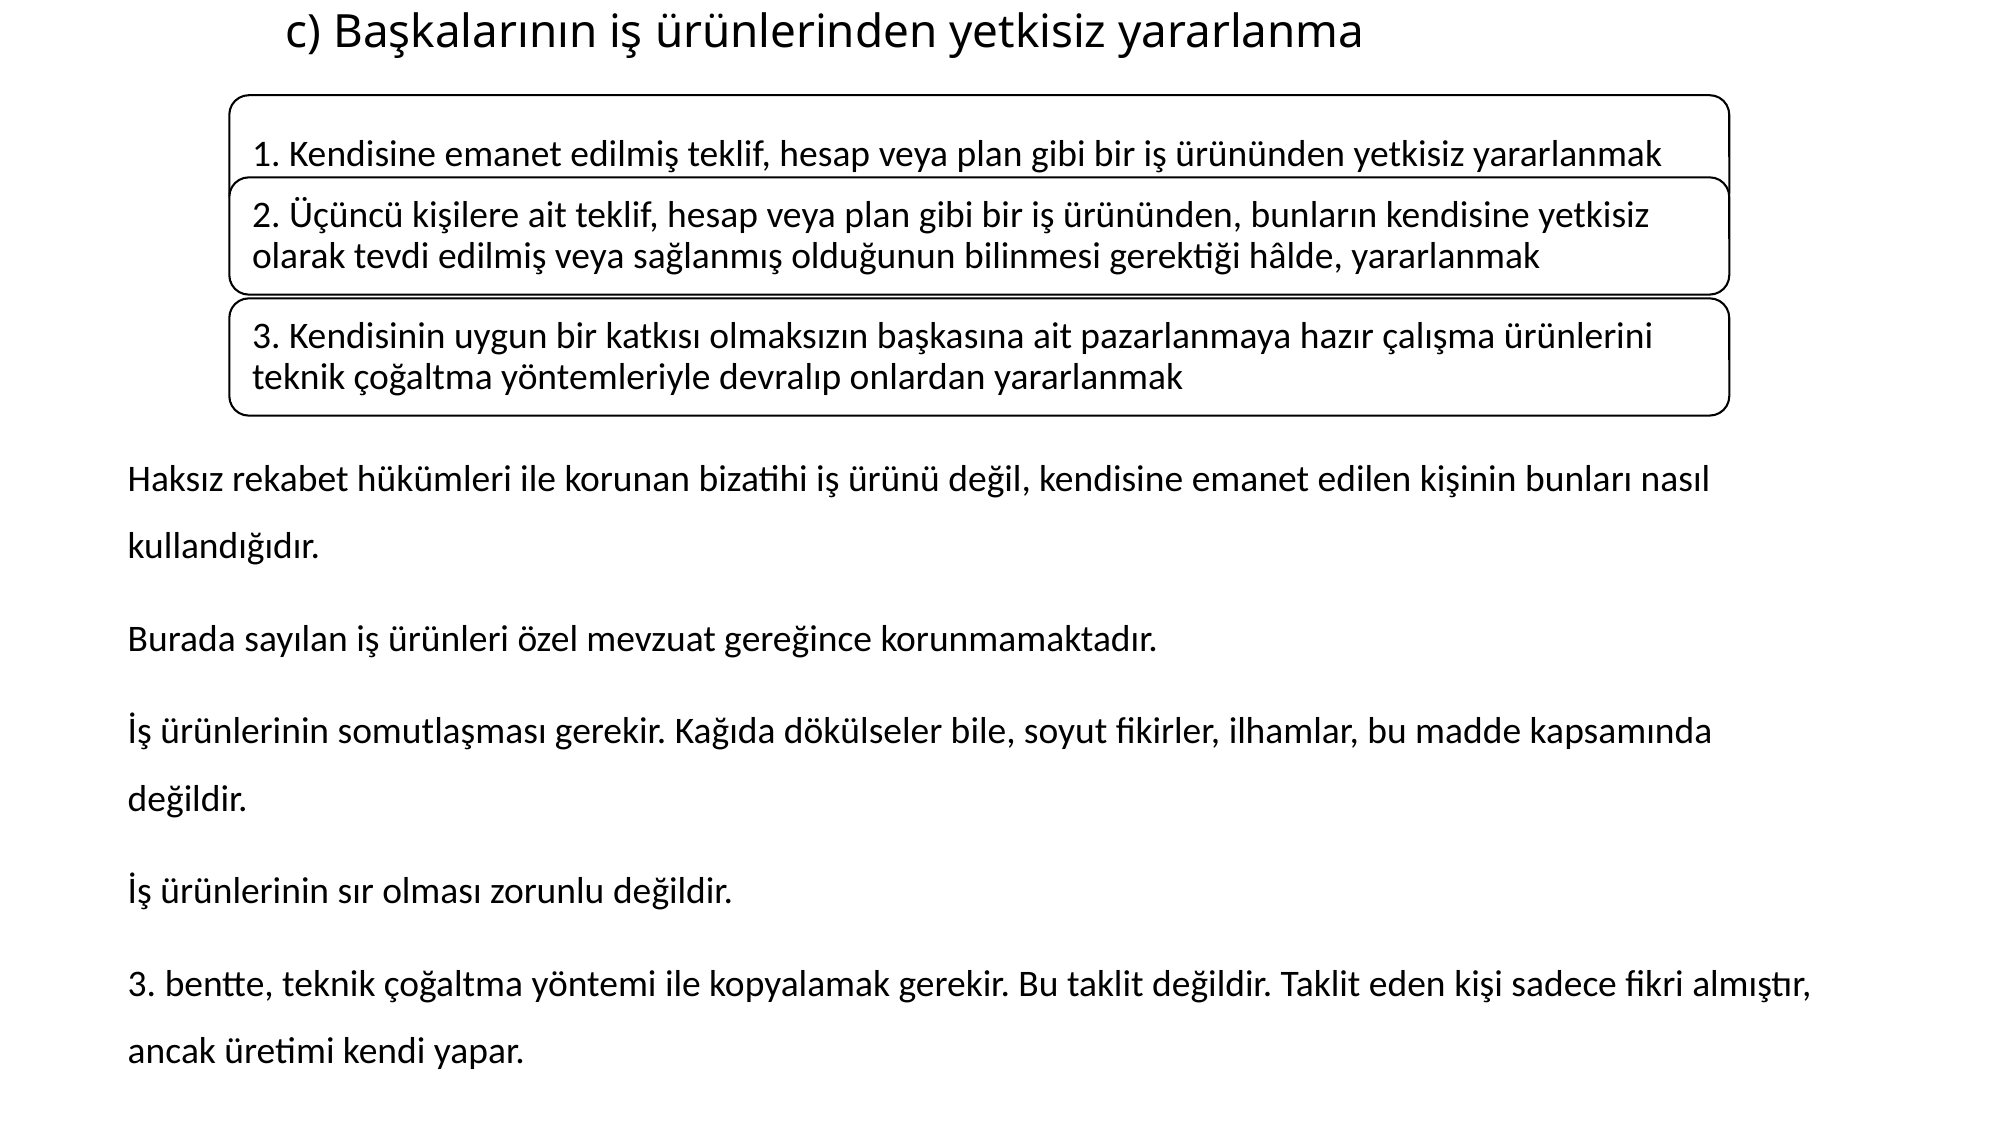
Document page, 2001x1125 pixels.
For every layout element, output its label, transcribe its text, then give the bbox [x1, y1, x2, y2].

text_box Haksız rekabet hükümleri ile korunan bizatihi iş ürünü değil, kendisine emanet edilen kişinin bunları nasıl kullandığıdır. Burada sayılan iş ürünleri özel mevzuat gereğince korunmamaktadır. İş ürünlerinin somutlaşması gerekir. Kağıda dökülseler bile, soyut fikirler, ilhamlar, bu madde kapsamında değildir. İş ürünlerinin sır olması zorunlu değildir. 3. bentte, teknik çoğaltma yöntemi ile kopyalamak gerekir. Bu taklit değildir. Taklit eden kişi sadece fikri almıştır, ancak üretimi kendi yapar. [112, 423, 1837, 1079]
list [229, 95, 1730, 526]
title c) Başkalarının iş ürünlerinden yetkisiz yararlanma [270, 0, 1730, 65]
